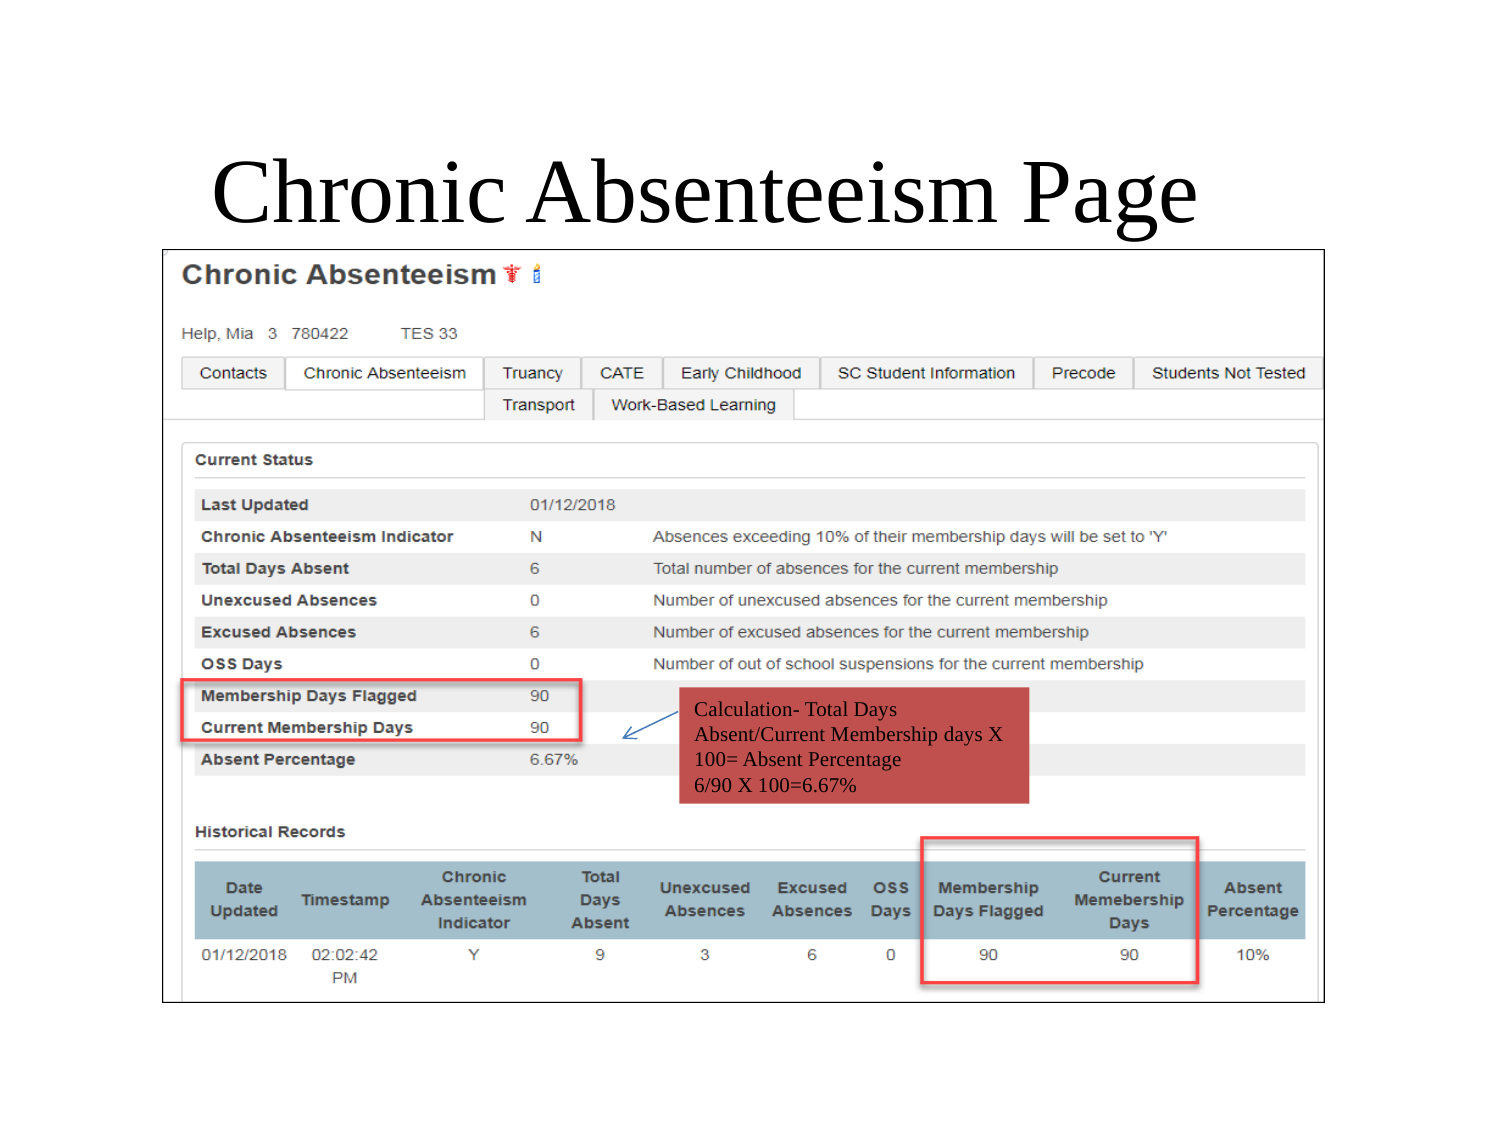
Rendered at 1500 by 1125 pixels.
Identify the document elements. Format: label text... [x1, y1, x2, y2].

title Chronic Absenteeism Page [50, 37, 1363, 334]
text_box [621, 711, 679, 739]
picture [162, 249, 1326, 1003]
